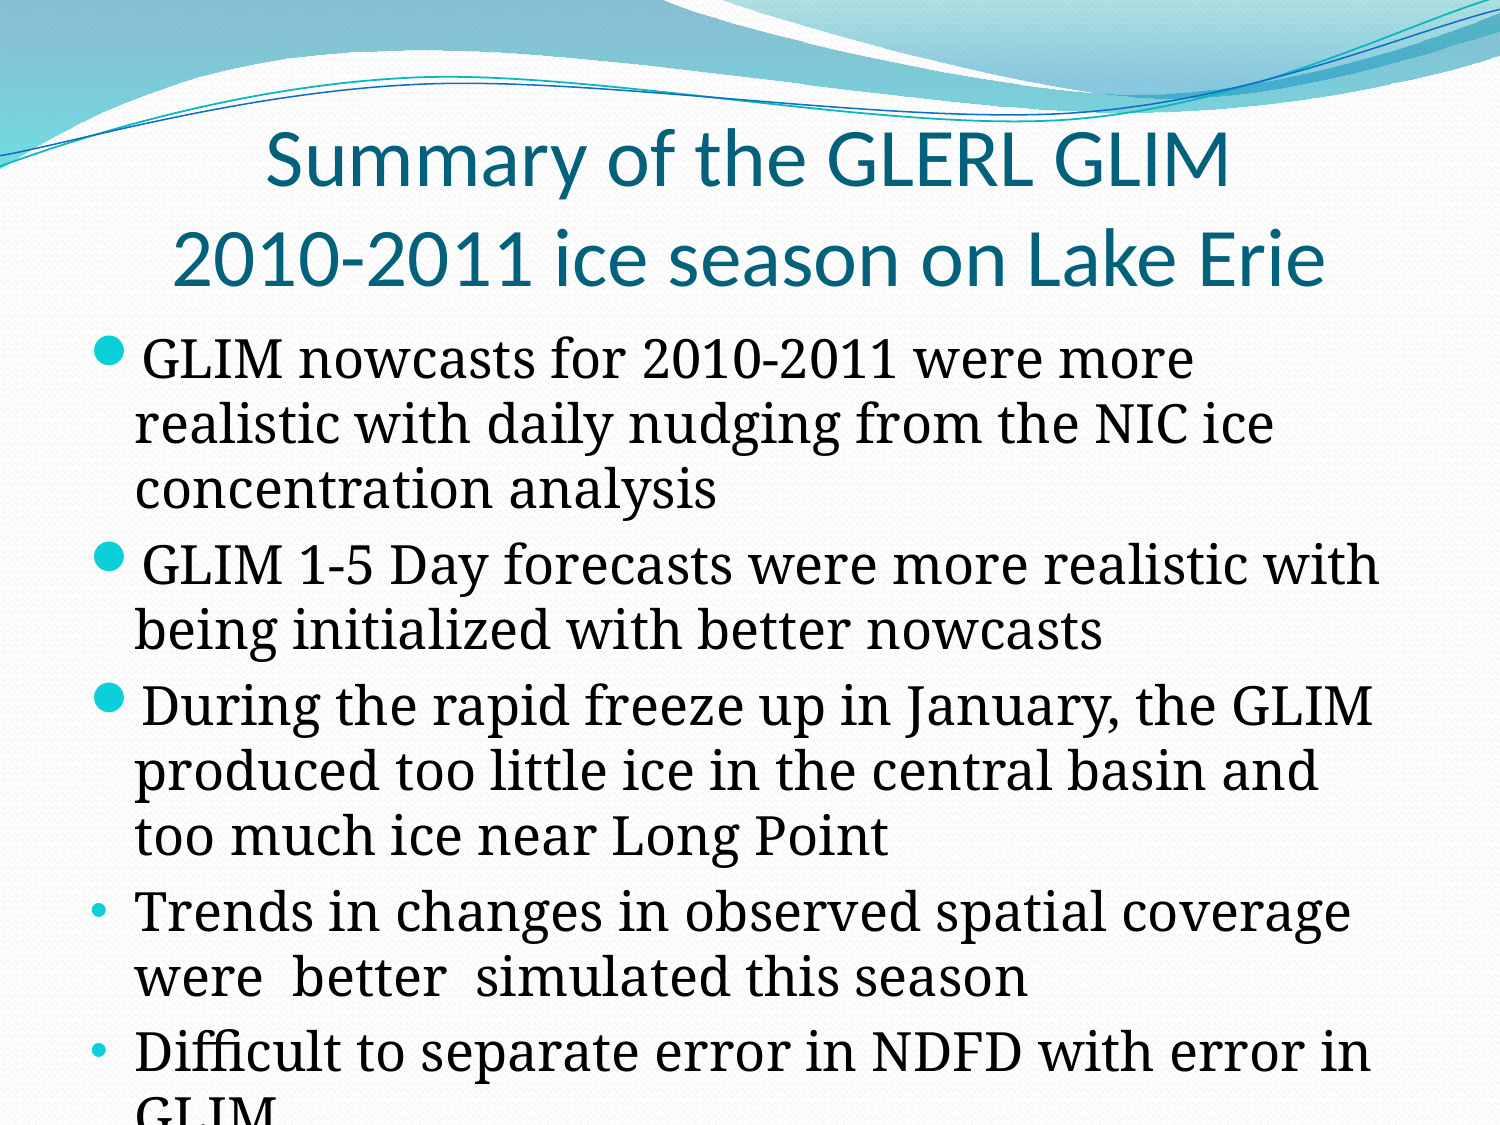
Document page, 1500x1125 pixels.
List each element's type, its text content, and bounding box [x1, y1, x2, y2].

title Summary of the GLERL GLIM 2010-2011 ice season on Lake Erie [75, 115, 1425, 303]
list GLIM nowcasts for 2010-2011 were more realistic with daily nudging from the NIC ice concentration analysis GLIM 1-5 Day forecasts were more realistic with being initialized with better nowcasts During the rapid freeze up in January, the GLIM produced too little ice in the central basin and too much ice near Long Point Trends in changes in observed spatial coverage were better simulated this season Difficult to separate error in NDFD with error in GLIM [75, 317, 1425, 1038]
